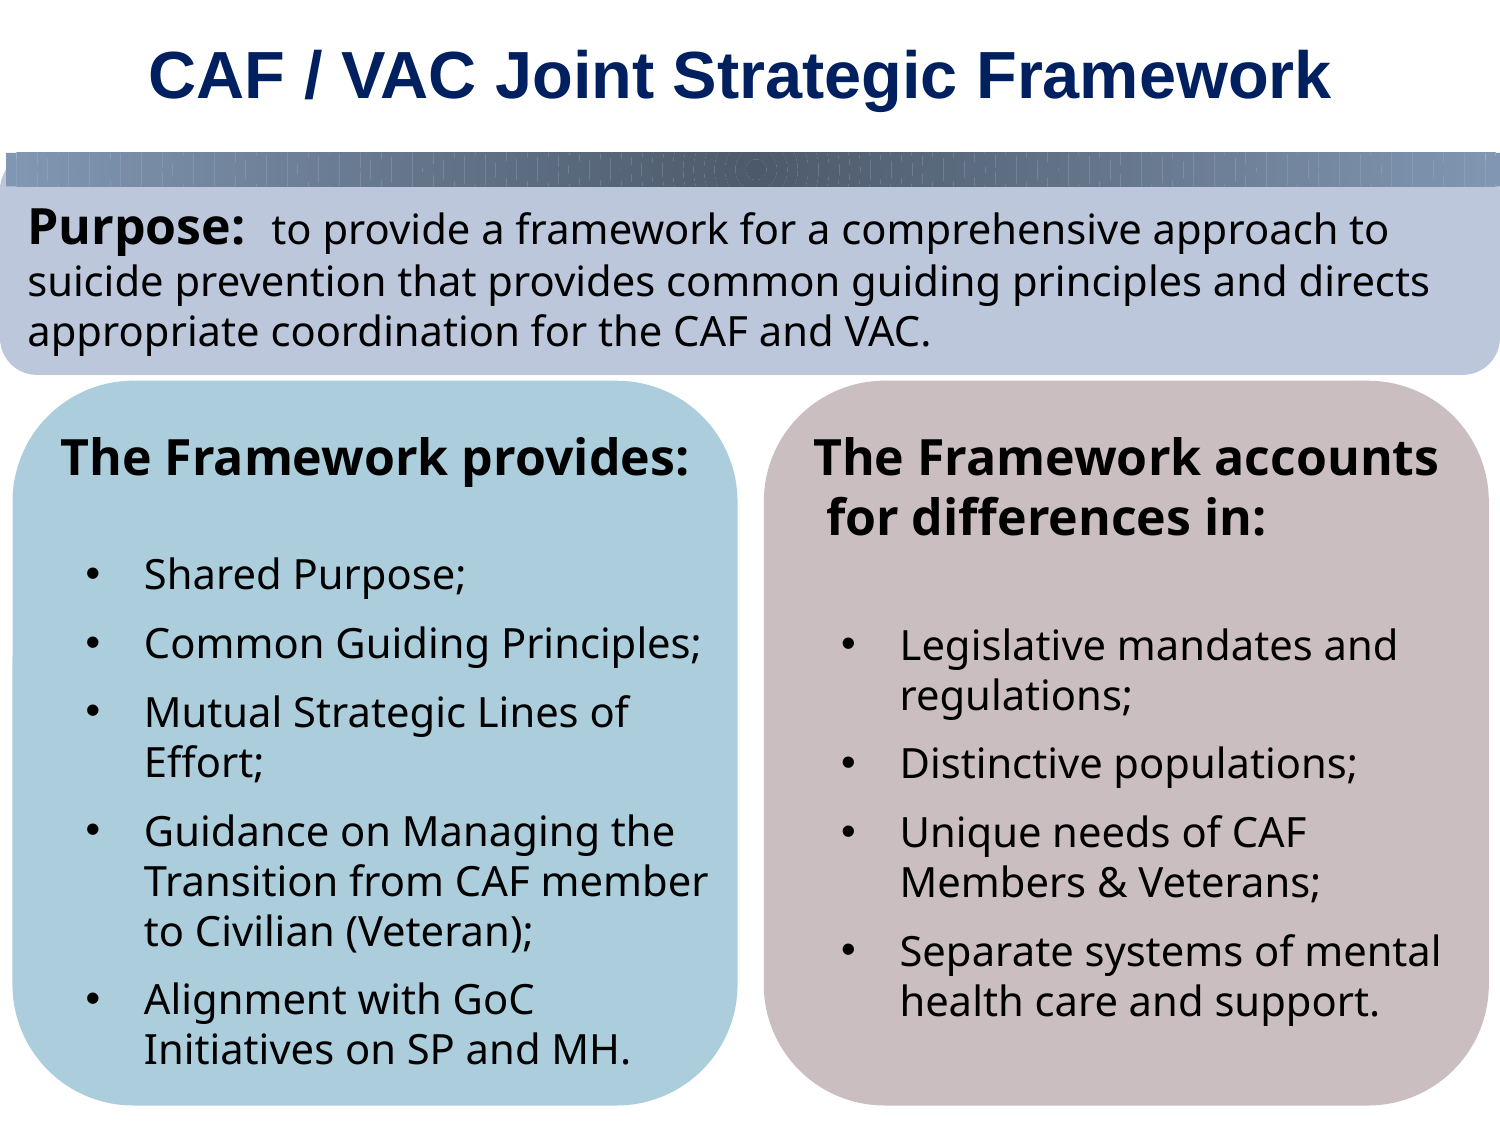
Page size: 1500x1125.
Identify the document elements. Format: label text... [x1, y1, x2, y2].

text_box Purpose: to provide a framework for a comprehensive approach to suicide prevention that provides common guiding principles and directs appropriate coordination for the CAF and VAC. [12, 187, 1500, 408]
text_box CAF / VAC Joint Strategic Framework [0, 24, 1500, 117]
text_box [11, 408, 739, 1041]
text_box [5, 152, 1500, 187]
text_box [762, 408, 1490, 1048]
text_box [0, 169, 12, 367]
text_box Shared Purpose; Common Guiding Principles; Mutual Strategic Lines of Effort; Guidance on Managing the Transition from CAF member to Civilian (Veteran); Alignment with GoC Initiatives on SP and MH. [24, 540, 725, 1125]
text_box [813, 1084, 1439, 1107]
text_box Legislative mandates and regulations; Distinctive populations; Unique needs of CAF Members & Veterans; Separate systems of mental health care and support. [780, 610, 1473, 1084]
text_box The Framework provides: [45, 418, 705, 538]
text_box The Framework accounts for differences in: [798, 418, 1455, 598]
